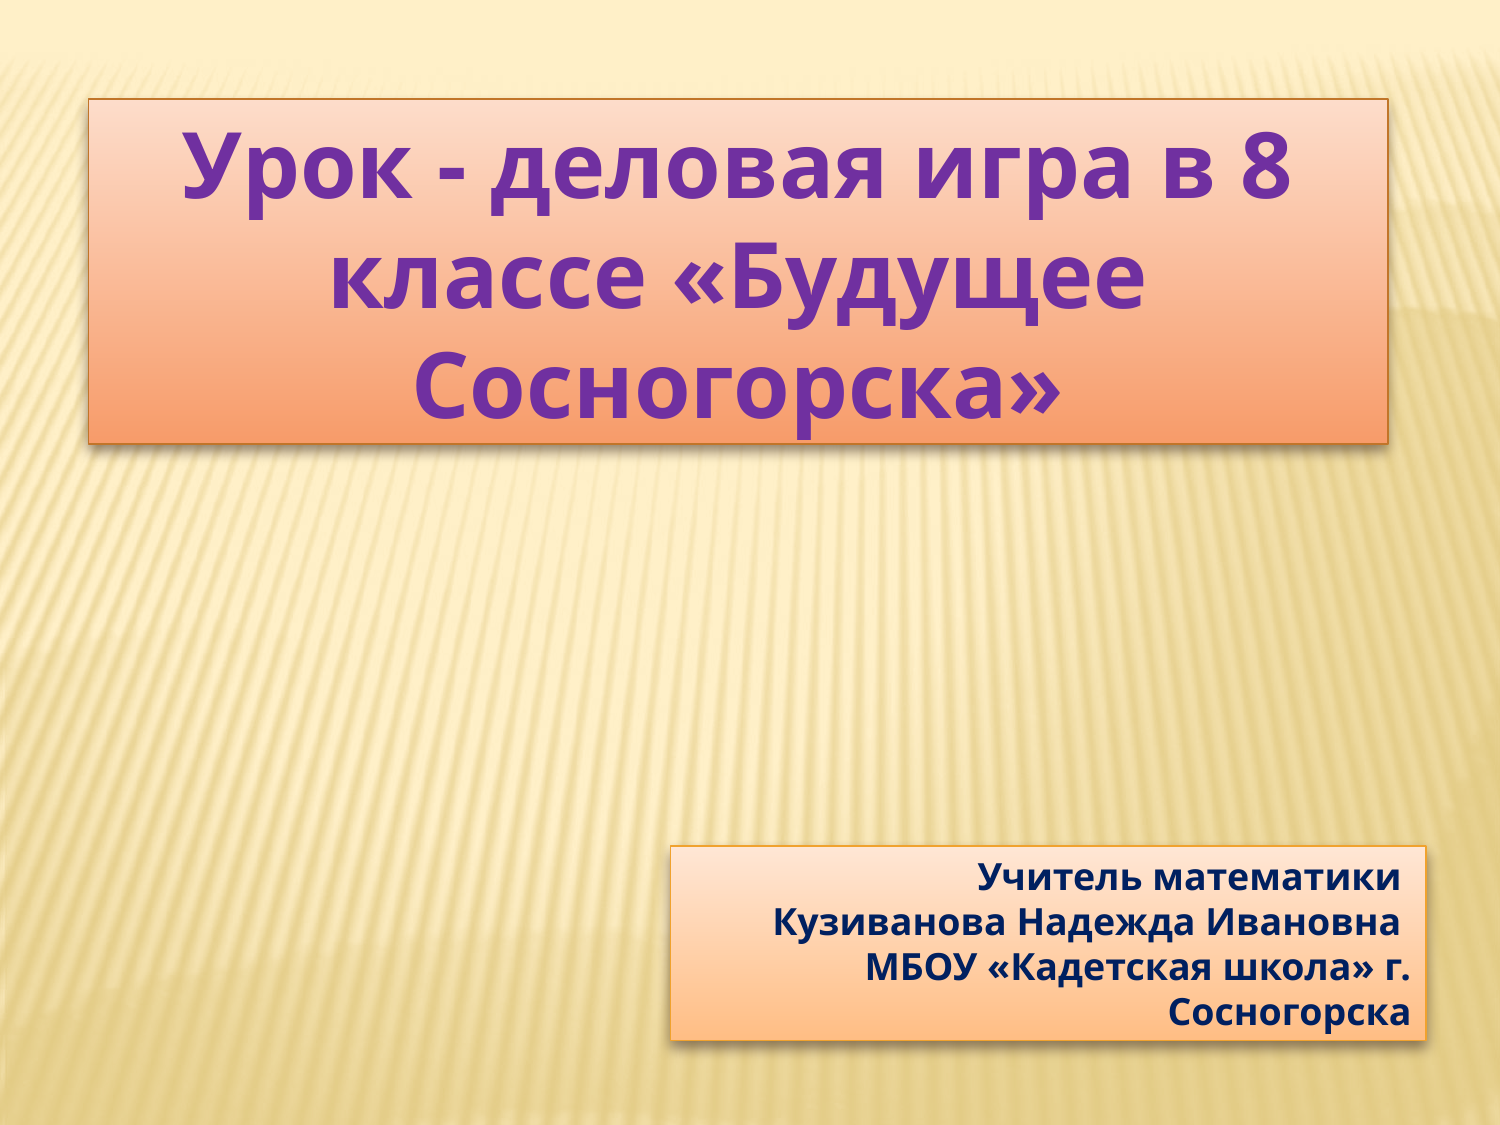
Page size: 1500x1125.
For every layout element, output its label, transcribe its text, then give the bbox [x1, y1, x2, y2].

text_box Учитель математики Кузиванова Надежда Ивановна МБОУ «Кадетская школа» г. Сосногорска [670, 845, 1427, 1041]
text_box Урок - деловая игра в 8 классе «Будущее Сосногорска» [88, 98, 1389, 445]
